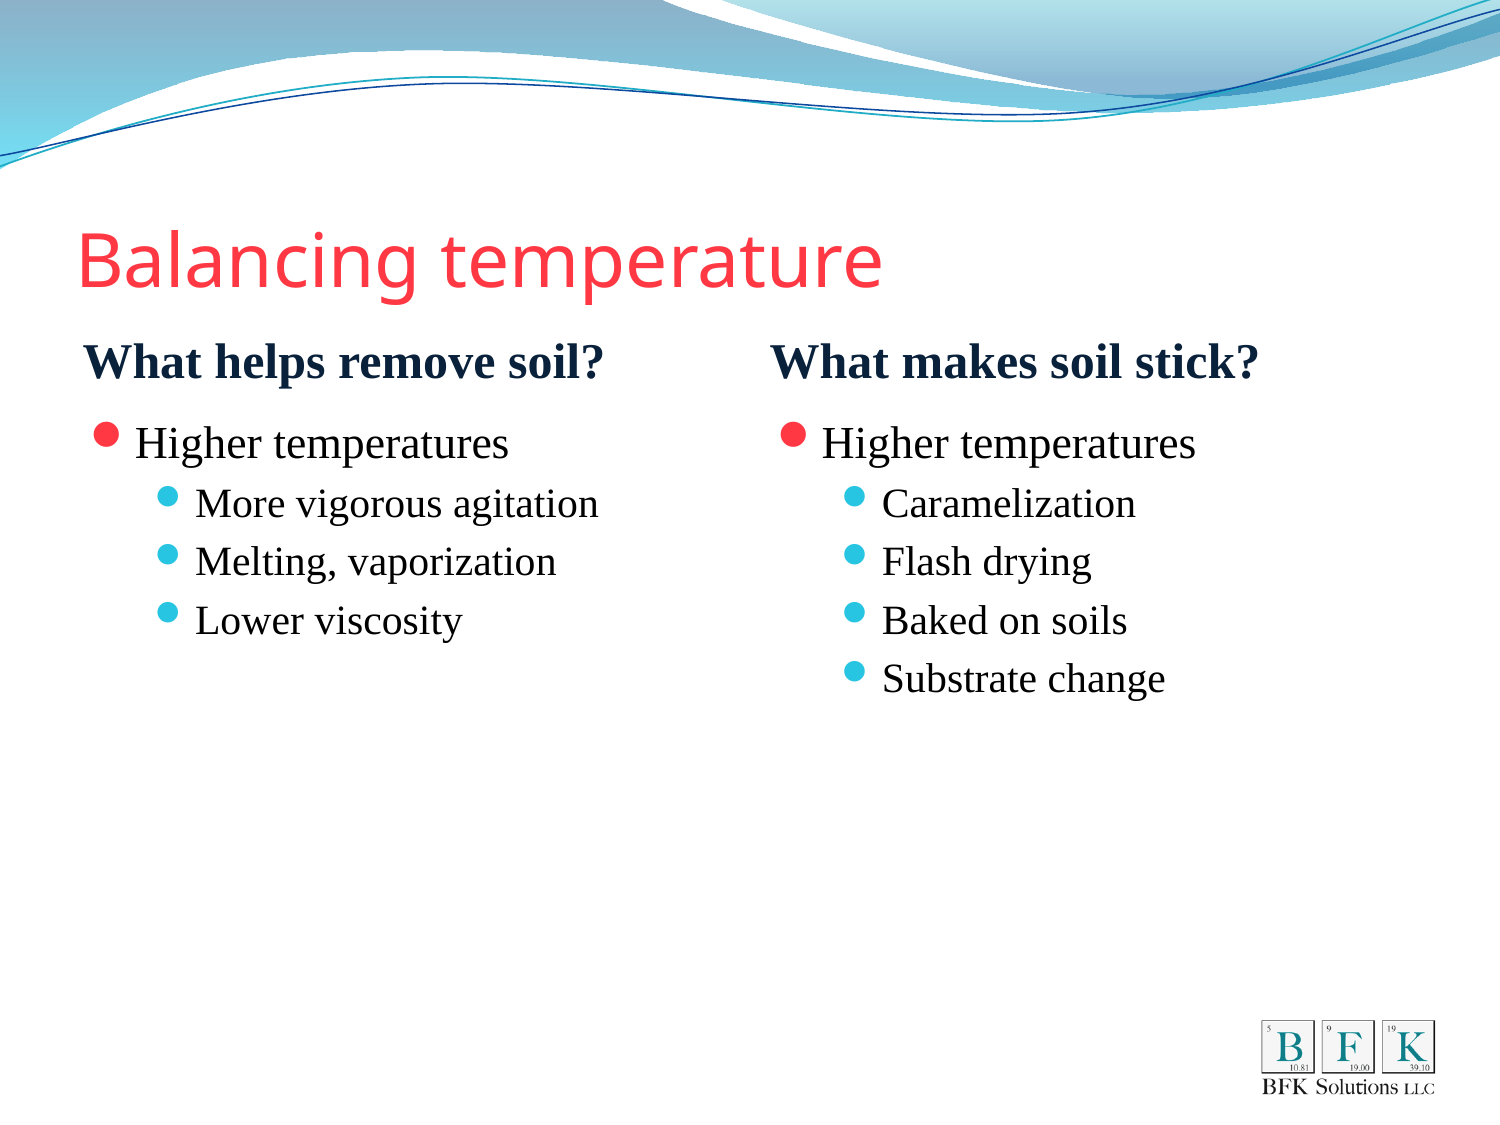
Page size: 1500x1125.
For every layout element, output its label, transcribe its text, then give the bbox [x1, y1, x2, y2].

list Higher temperatures More vigorous agitation Melting, vaporization Lower viscosity [74, 412, 738, 1044]
list Higher temperatures Caramelization Flash drying Baked on soils Substrate change [761, 412, 1426, 1044]
title Balancing temperature [74, 115, 1426, 304]
picture [1250, 993, 1453, 1125]
list What makes soil stick? [761, 304, 1426, 412]
list What helps remove soil? [74, 304, 738, 412]
